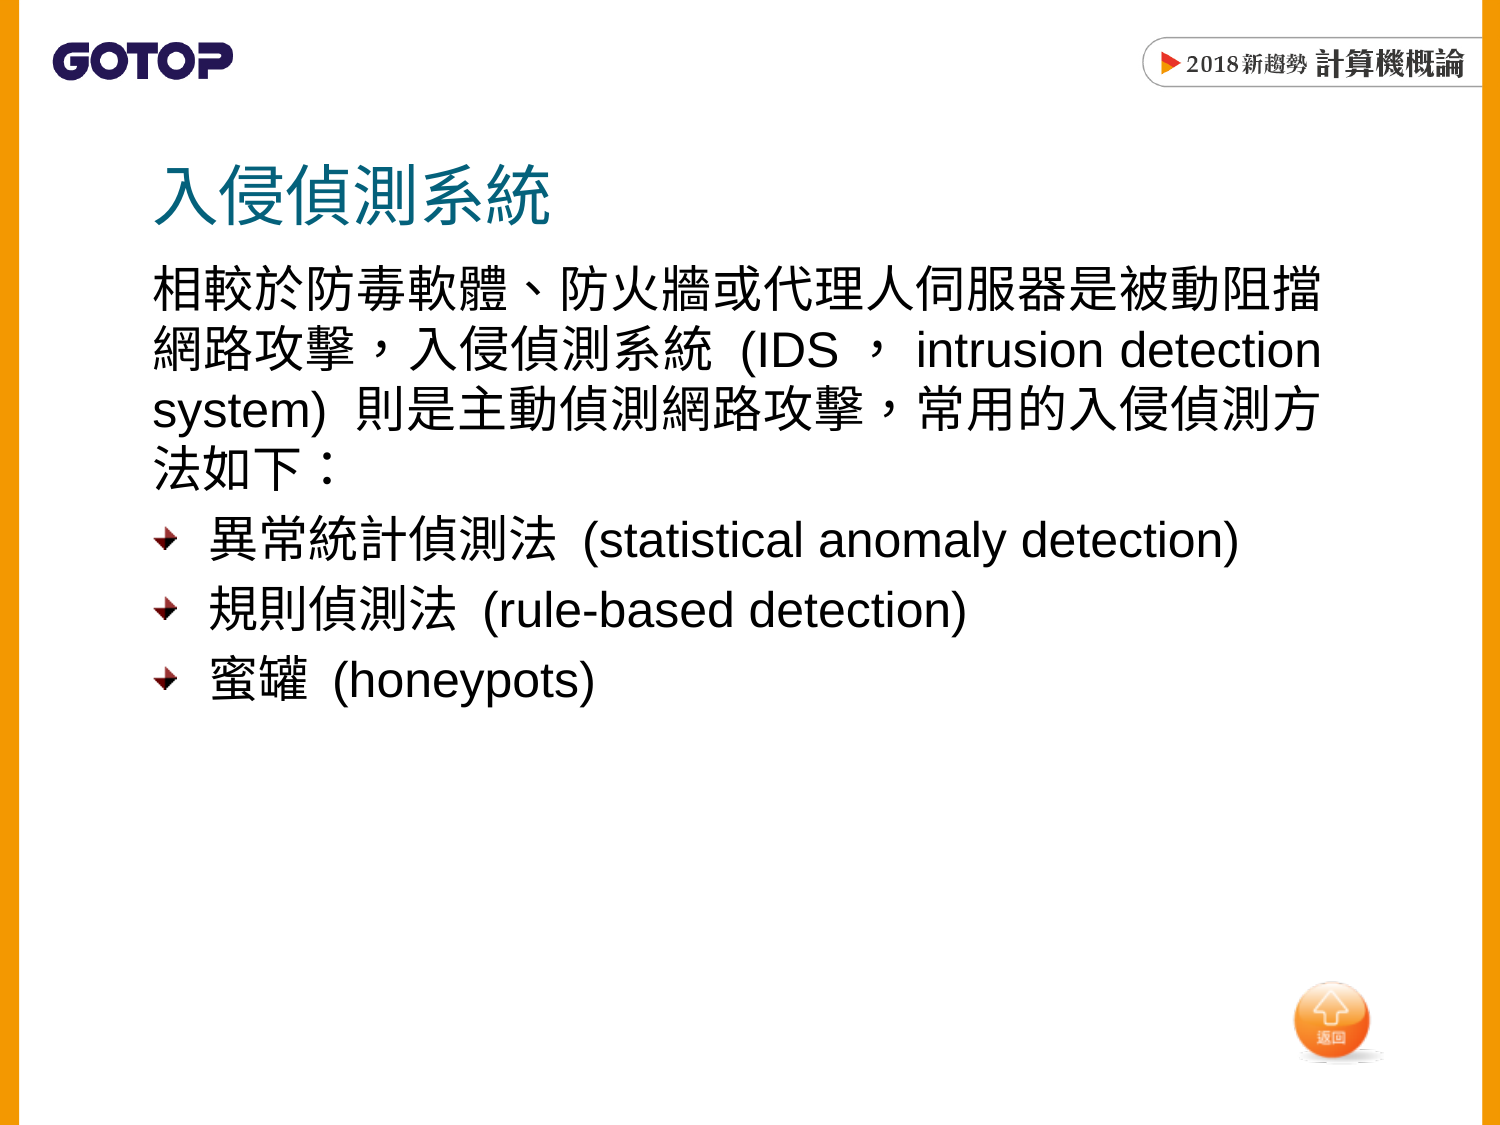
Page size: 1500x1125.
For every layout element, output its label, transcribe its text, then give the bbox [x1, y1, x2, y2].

list 相較於防毒軟體、防火牆或代理人伺服器是被動阻擋網路攻擊，入侵偵測系統 (IDS，intrusion detection system) 則是主動偵測網路攻擊，常用的入侵偵測方法如下： 異常統計偵測法 (statistical anomaly detection) 規則偵測法 (rule-based detection) 蜜罐 (honeypots) [137, 249, 1338, 850]
picture [0, 0, 1500, 1125]
title 入侵偵測系統 [137, 137, 1475, 250]
